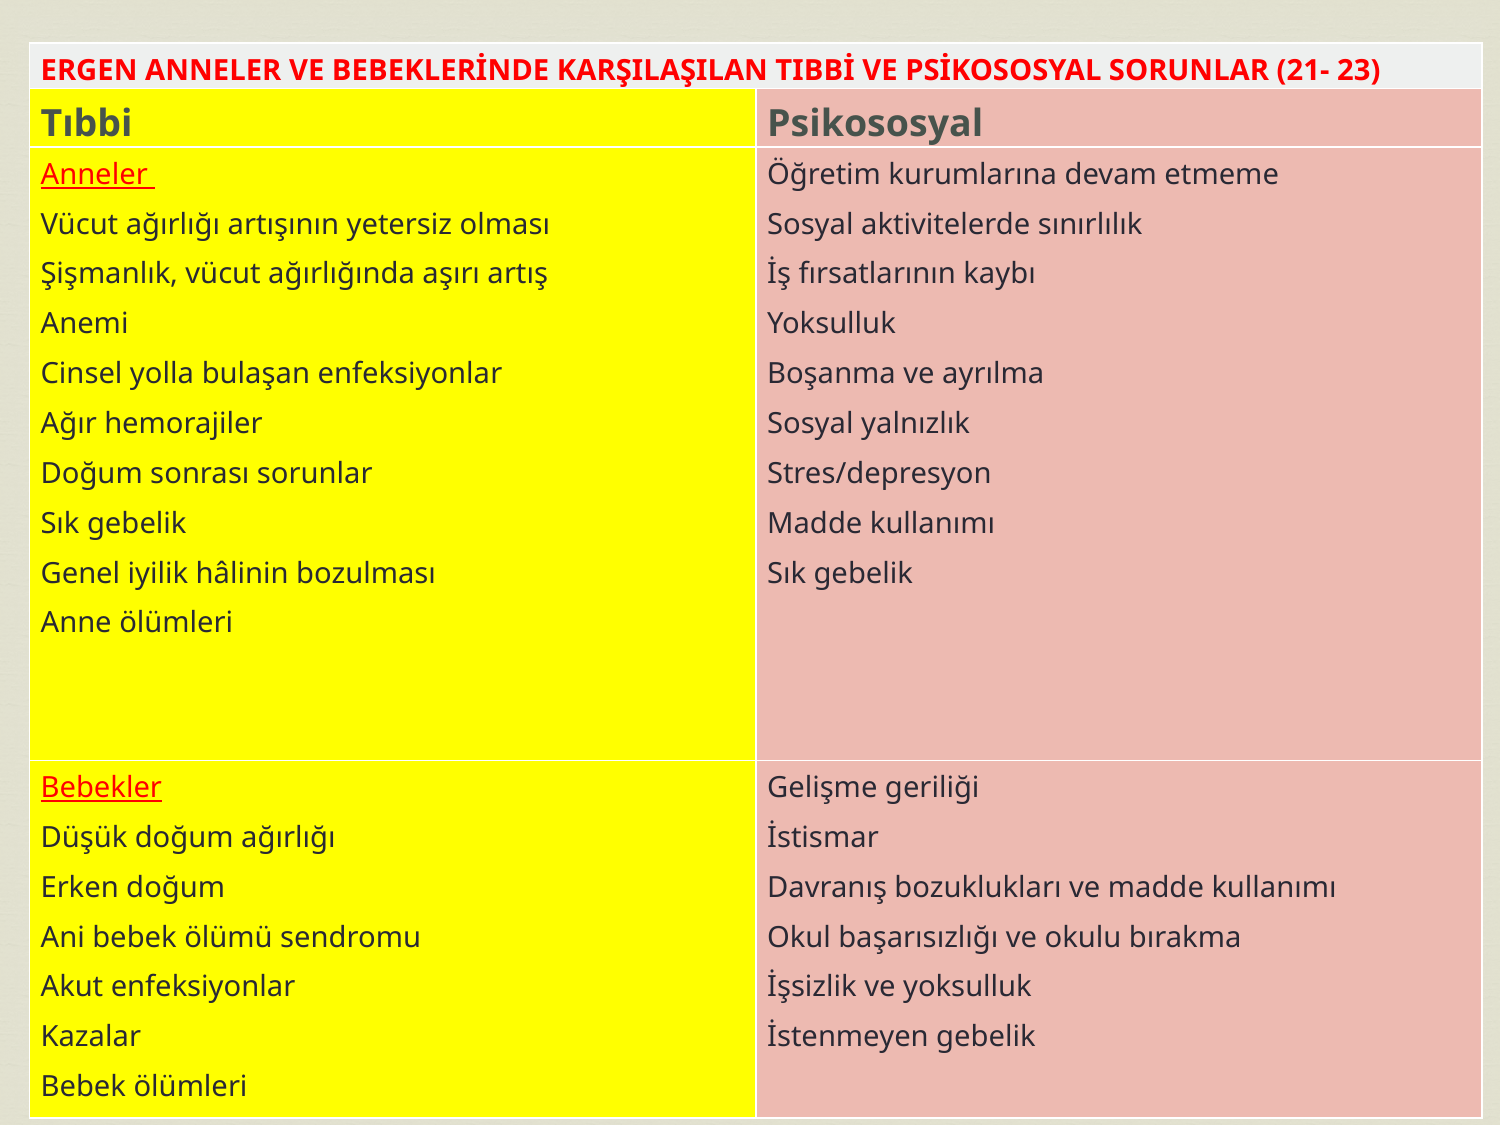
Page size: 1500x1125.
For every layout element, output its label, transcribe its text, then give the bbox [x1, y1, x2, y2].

table_cell Bebekler Düşük doğum ağırlığı Erken doğum Ani bebek ölümü sendromu Akut enfeksiyonlar Kazalar Bebek ölümleri [30, 761, 755, 1117]
table_cell Anneler Vücut ağırlığı artışının yetersiz olması Şişmanlık, vücut ağırlığında aşırı artış Anemi Cinsel yolla bulaşan enfeksiyonlar Ağır hemorajiler Doğum sonrası sorunlar Sık gebelik Genel iyilik hâlinin bozulması Anne ölümleri [30, 148, 755, 760]
table_cell Öğretim kurumlarına devam etmeme Sosyal aktivitelerde sınırlılık İş fırsatlarının kaybı Yoksulluk Boşanma ve ayrılma Sosyal yalnızlık Stres/depresyon Madde kullanımı Sık gebelik [757, 148, 1481, 760]
table_cell Psikososyal [757, 89, 1481, 146]
table_header ERGEN ANNELER VE BEBEKLERİNDE KARŞILAŞILAN TIBBİ VE PSİKOSOSYAL SORUNLAR (21- 23) [30, 44, 1481, 88]
table_cell Tıbbi [30, 89, 755, 146]
table_cell Gelişme geriliği İstismar Davranış bozuklukları ve madde kullanımı Okul başarısızlığı ve okulu bırakma İşsizlik ve yoksulluk İstenmeyen gebelik [757, 761, 1481, 1117]
